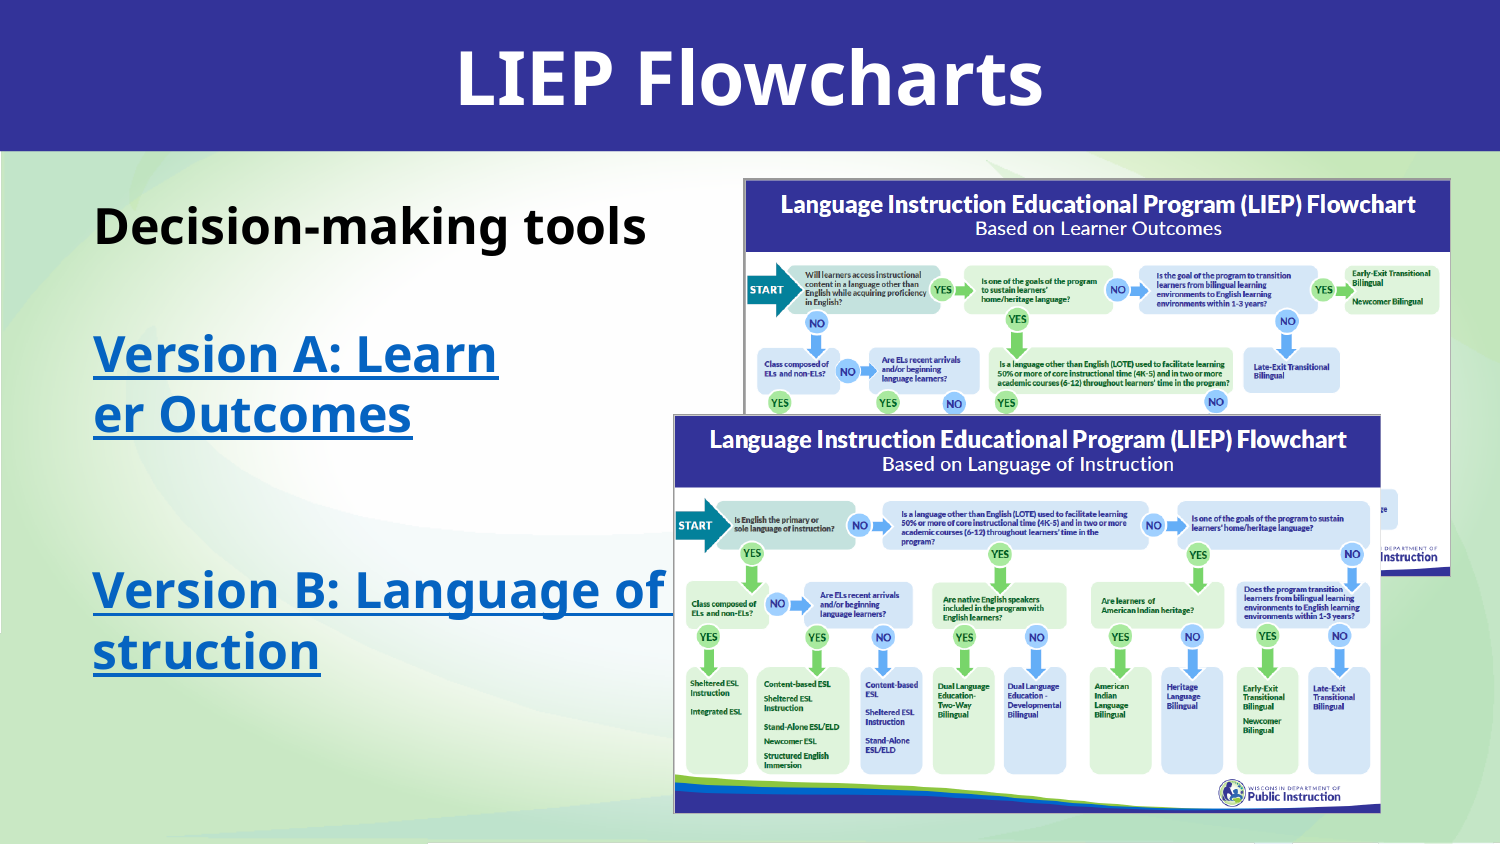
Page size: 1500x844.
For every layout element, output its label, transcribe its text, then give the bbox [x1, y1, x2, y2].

title LIEP Flowcharts [0, 0, 1500, 152]
text_box Version A: Learner Outcomes [78, 297, 536, 406]
text_box Version B: Language of Instruction [78, 533, 668, 643]
picture [673, 178, 1451, 814]
list Decision-making tools [78, 178, 720, 308]
